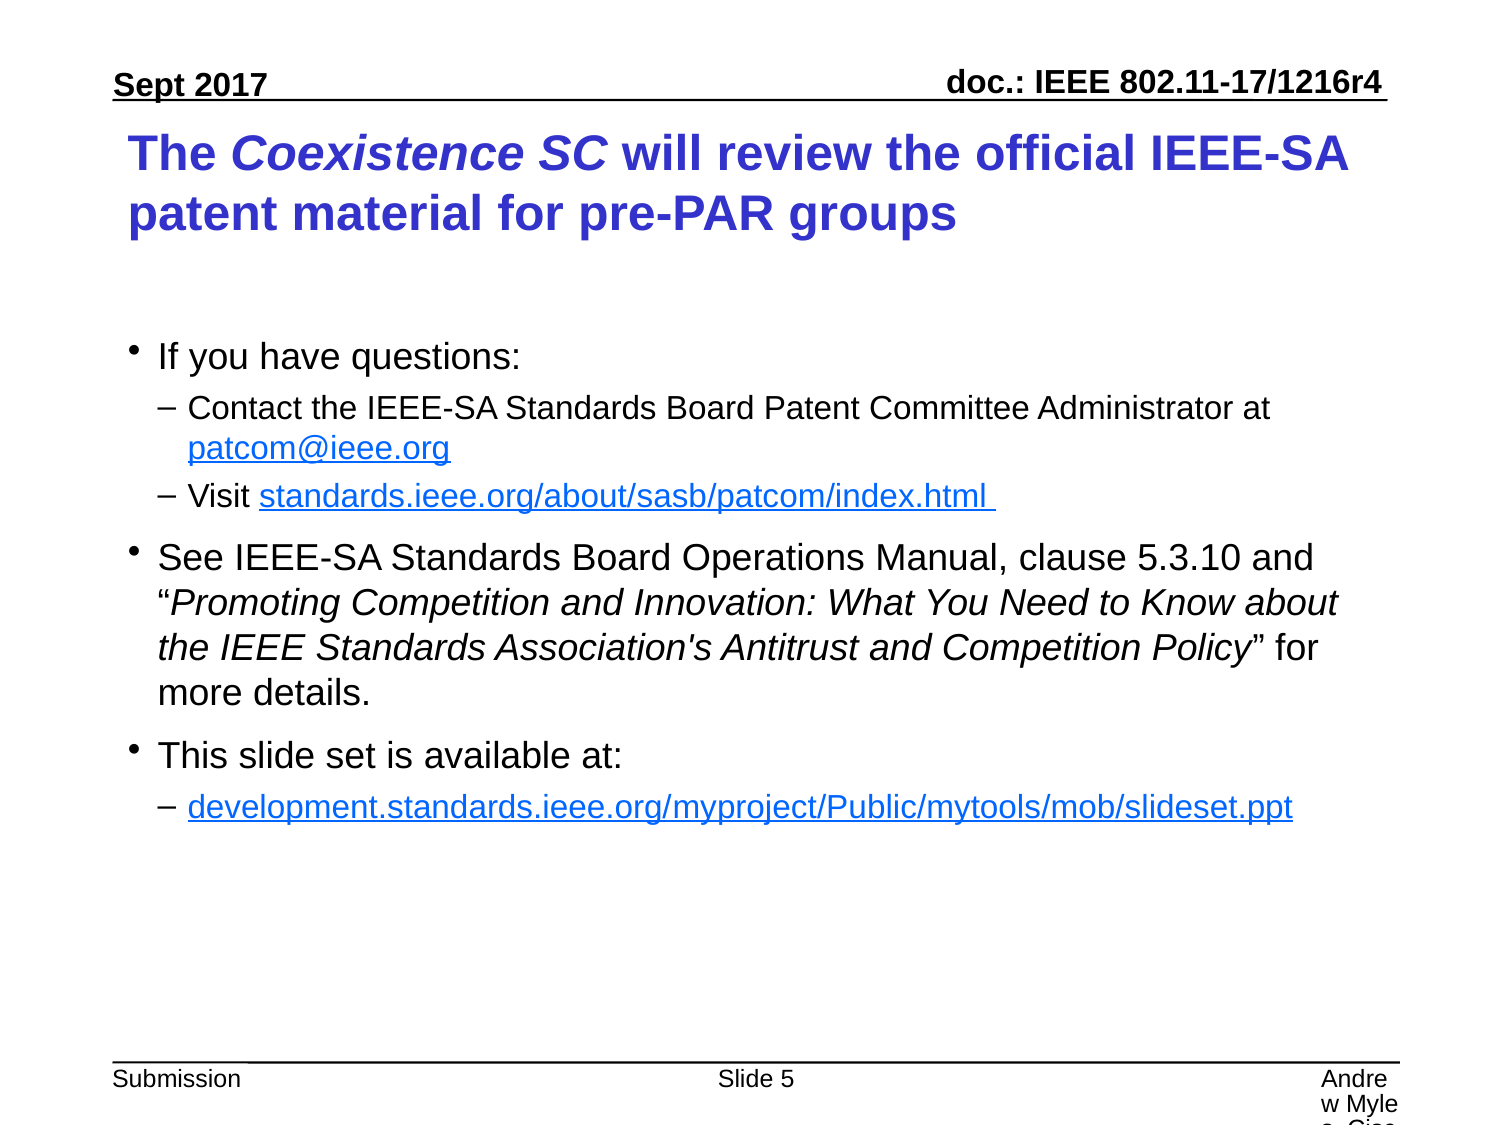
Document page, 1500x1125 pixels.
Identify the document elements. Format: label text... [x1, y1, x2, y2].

list If you have questions: Contact the IEEE-SA Standards Board Patent Committee Administrator at patcom@ieee.org Visit standards.ieee.org/about/sasb/patcom/index.html See IEEE-SA Standards Board Operations Manual, clause 5.3.10 and “Promoting Competition and Innovation: What You Need to Know about the IEEE Standards Association's Antitrust and Competition Policy” for more details. This slide set is available at: development.standards.ieee.org/myproject/Public/mytools/mob/slideset.ppt [112, 324, 1388, 1000]
slide_number Slide 5 [709, 1061, 803, 1093]
title The Coexistence SC will review the official IEEE-SA patent material for pre-PAR groups [112, 112, 1388, 288]
footer Andrew Myles, Cisco [1320, 1061, 1402, 1093]
